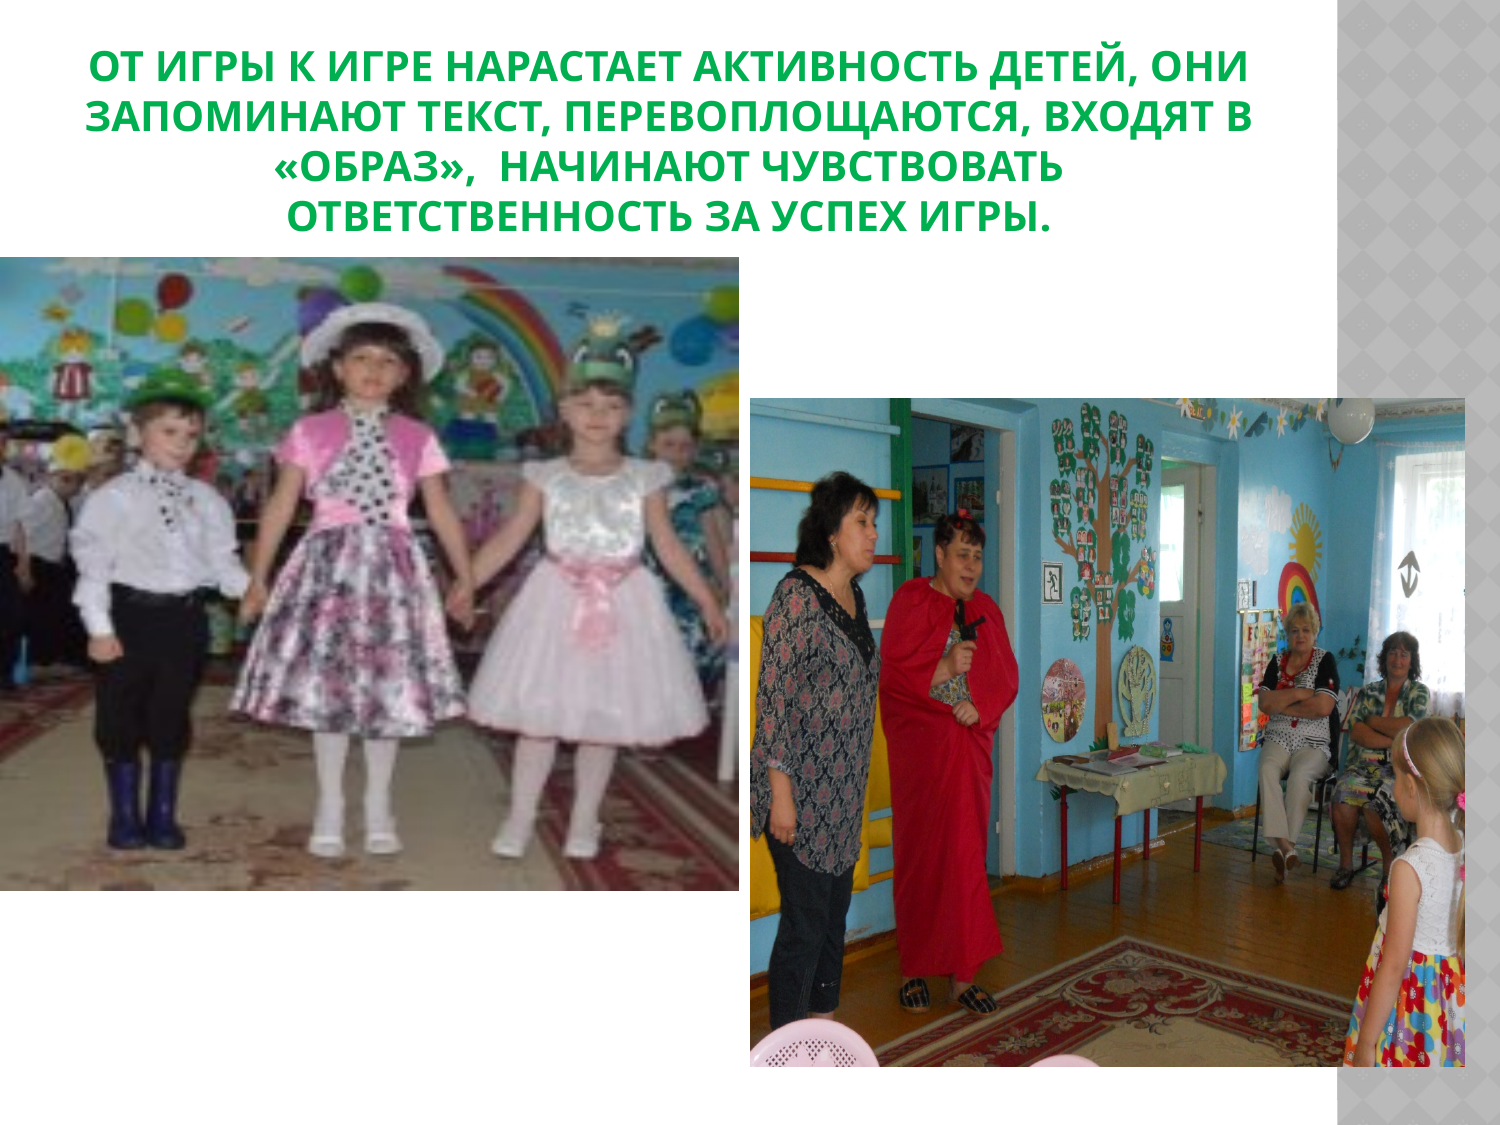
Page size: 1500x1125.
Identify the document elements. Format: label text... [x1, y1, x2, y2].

title От игры к игре нарастает активность детей, они запоминают текст, перевоплощаются, входят в «образ», начинают чувствовать ответственность за успех игры. [75, 52, 1263, 240]
picture [749, 398, 1466, 1067]
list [0, 257, 739, 891]
